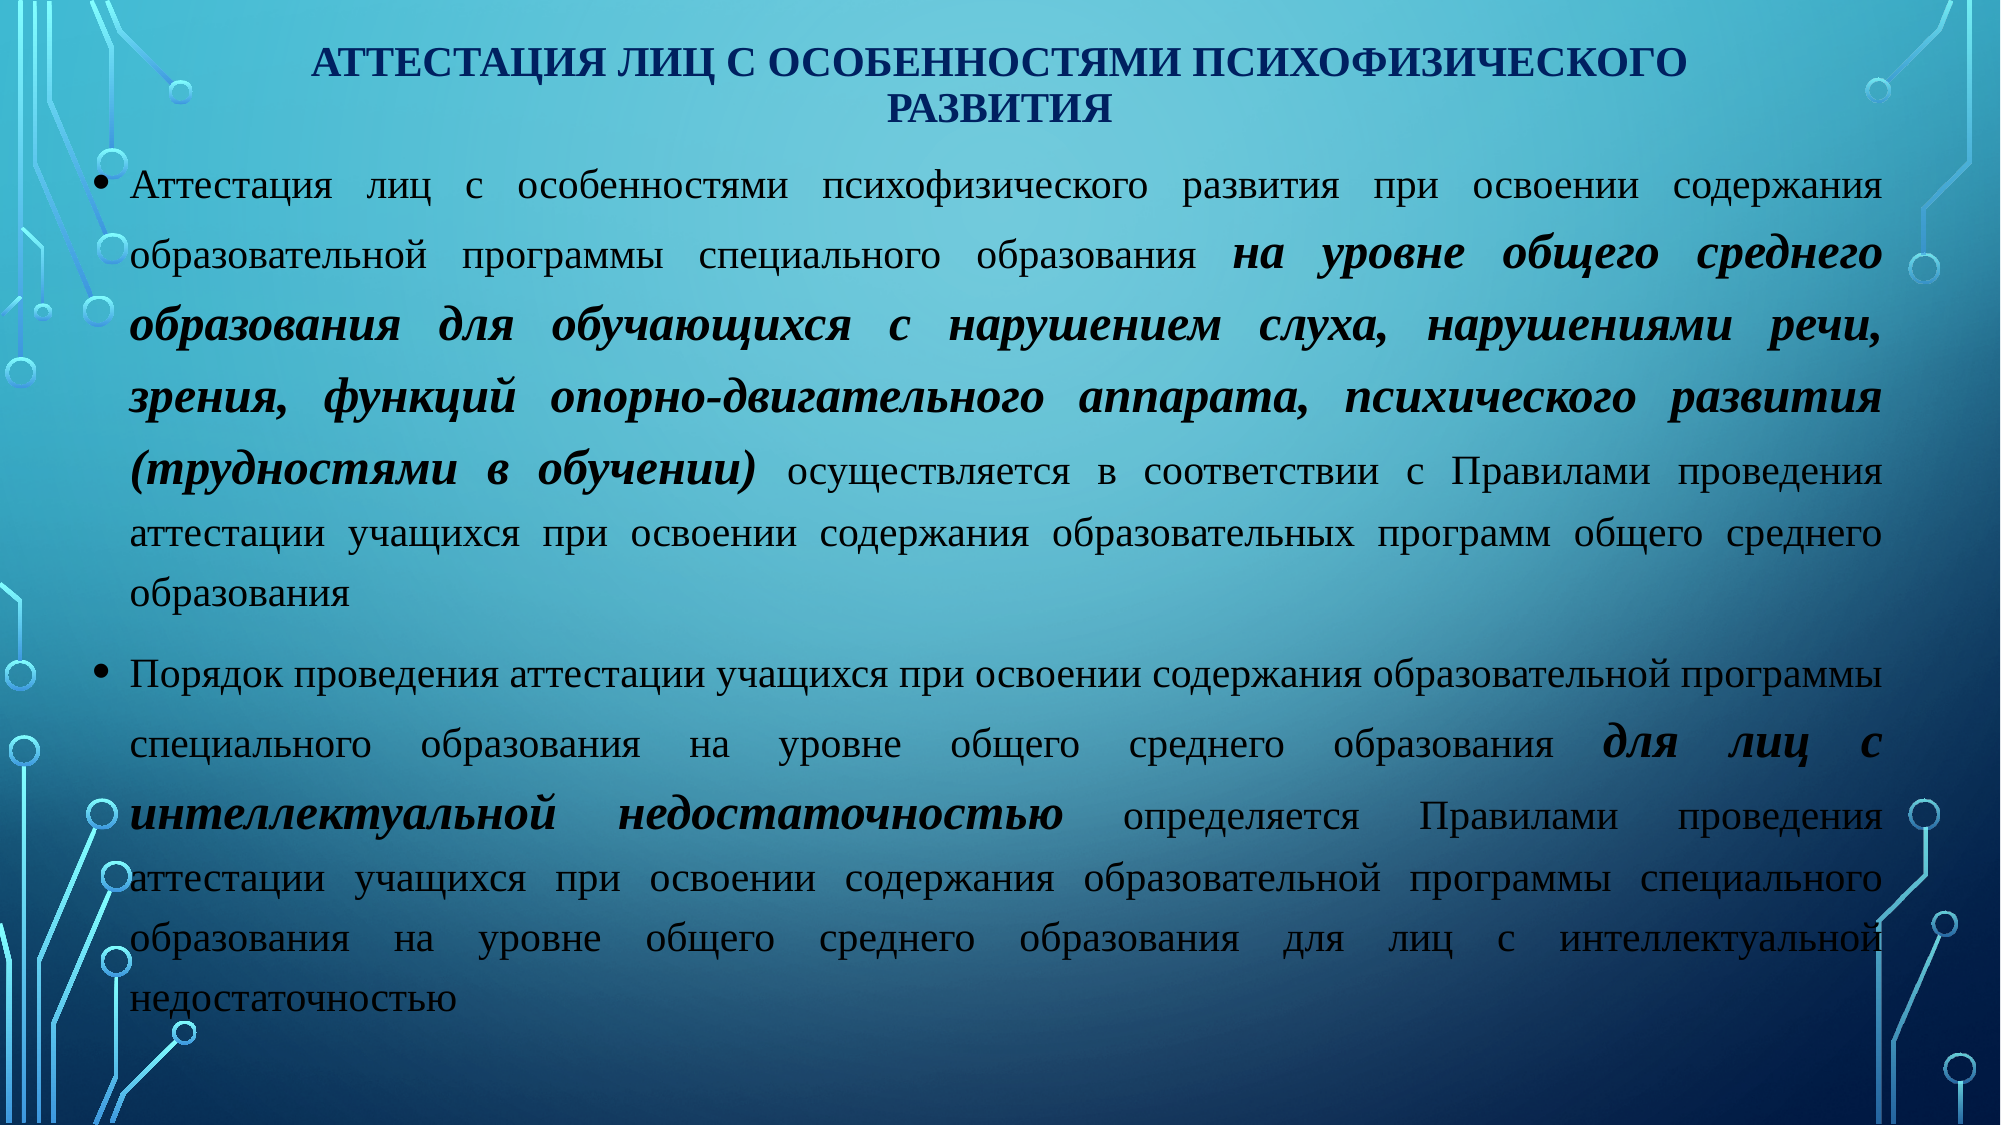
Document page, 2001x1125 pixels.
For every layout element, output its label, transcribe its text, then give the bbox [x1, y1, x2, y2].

title Аттестация лиц с особенностями психофизического развития [187, 32, 1813, 139]
list Аттестация лиц с особенностями психофизического развития при освоении содержания образовательной программы специального образования на уровне общего среднего образования для обучающихся с нарушением слуха, нарушениями речи, зрения, функций опорно-двигательного аппарата, психического развития (трудностями в обучении) осуществляется в соответствии с Правилами проведения аттестации учащихся при освоении содержания образовательных программ общего среднего образования Порядок проведения аттестации учащихся при освоении содержания образовательной программы специального образования на уровне общего среднего образования для лиц с интеллектуальной недостаточностью определяется Правилами проведения аттестации учащихся при освоении содержания образовательной программы специального образования на уровне общего среднего образования для лиц с интеллектуальной недостаточностью [77, 139, 1899, 1068]
